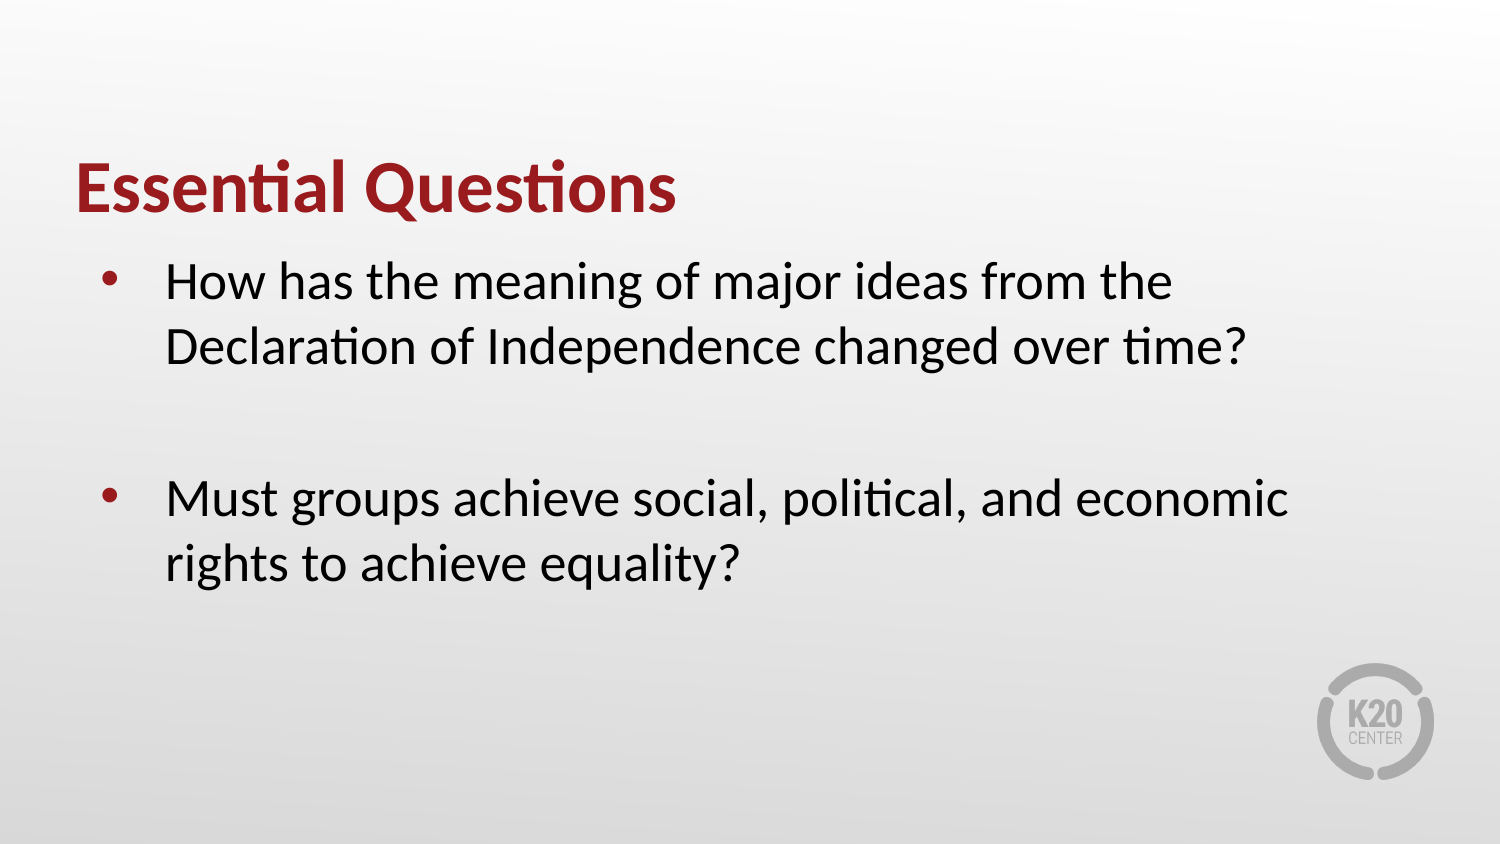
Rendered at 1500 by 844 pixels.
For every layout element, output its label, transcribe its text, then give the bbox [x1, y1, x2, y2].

title Essential Questions [75, 86, 1425, 228]
picture [1300, 646, 1451, 797]
list How has the meaning of major ideas from the Declaration of Independence changed over time? Must groups achieve social, political, and economic rights to achieve equality? [75, 238, 1425, 779]
